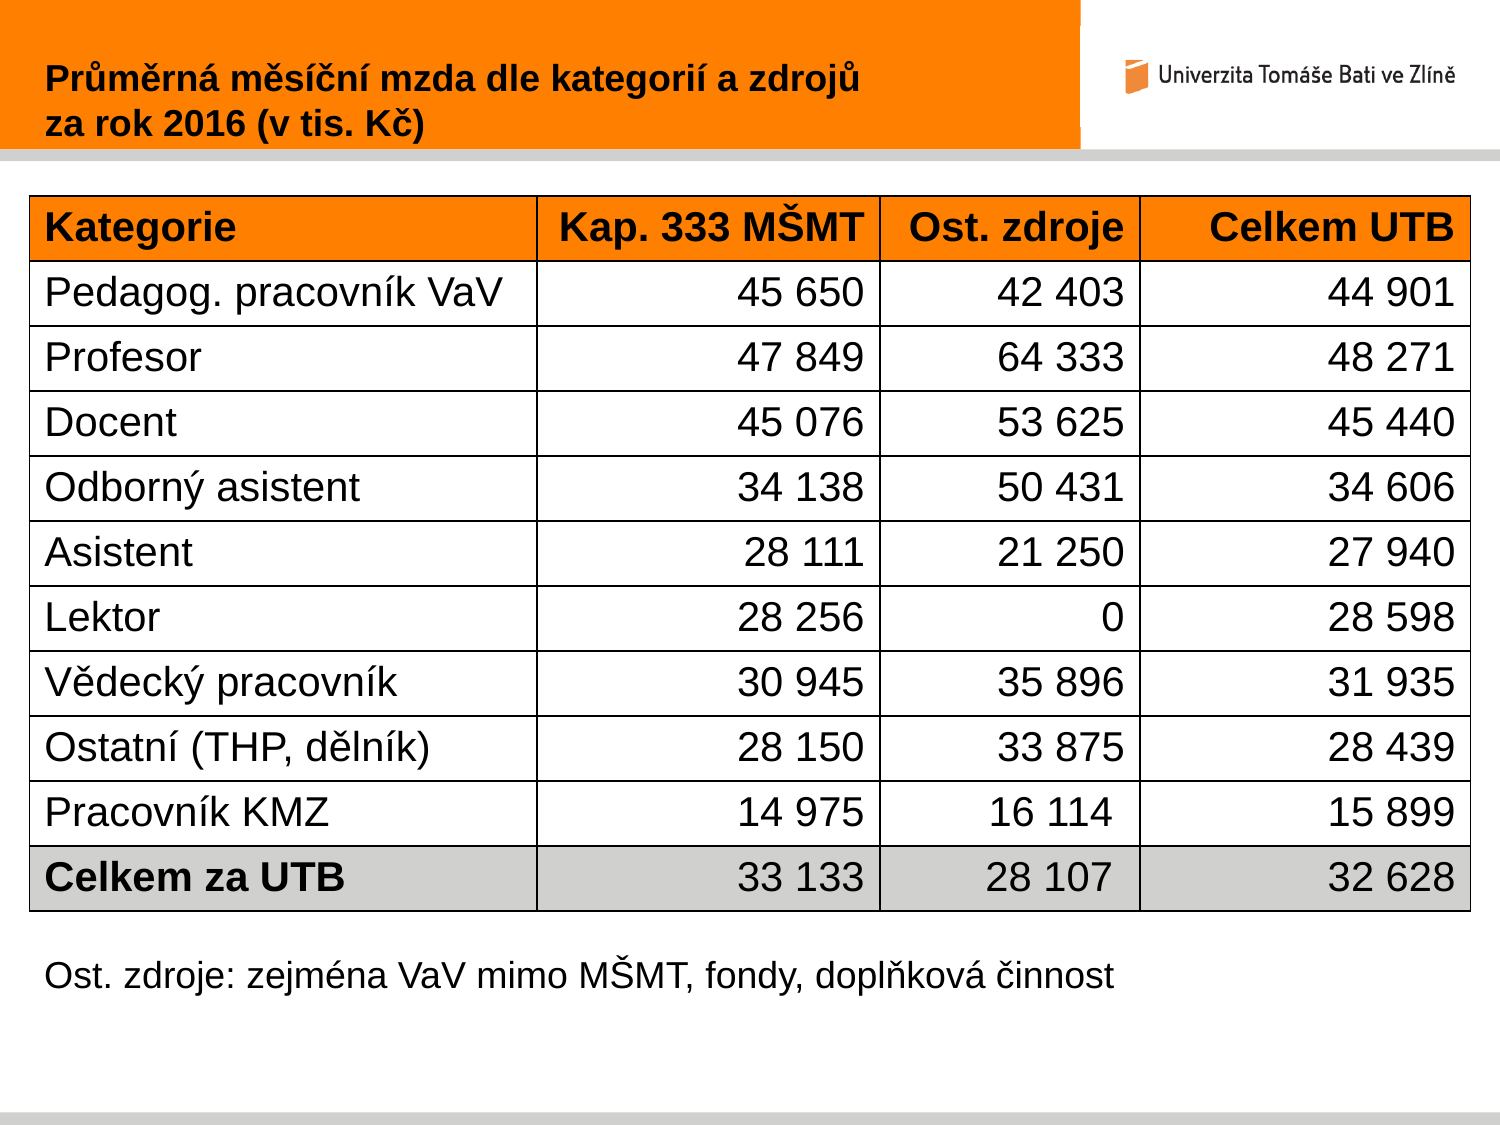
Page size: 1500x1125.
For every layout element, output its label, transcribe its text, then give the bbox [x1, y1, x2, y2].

table_cell Pedagog. pracovník VaV [30, 262, 536, 325]
text_box Ost. zdroje: zejména VaV mimo MŠMT, fondy, doplňková činnost [29, 943, 1388, 1004]
table_header Kap. 333 MŠMT [538, 197, 879, 260]
table_cell 33 133 [538, 847, 879, 910]
table_cell 15 899 [1141, 782, 1470, 845]
table_cell 0 [881, 587, 1139, 650]
table_cell 28 256 [538, 587, 879, 650]
table_cell 28 439 [1141, 717, 1470, 780]
table_cell 33 875 [881, 717, 1139, 780]
table_cell Odborný asistent [30, 457, 536, 520]
table_cell 31 935 [1141, 652, 1470, 715]
picture [1080, 26, 1500, 127]
table_cell Vědecký pracovník [30, 652, 536, 715]
table_header Kategorie [30, 197, 536, 260]
table_cell Celkem za UTB [30, 847, 536, 910]
text_box Průměrná měsíční mzda dle kategorií a zdrojů za rok 2016 (v tis. Kč) [0, 47, 1081, 150]
table_cell Pracovník KMZ [30, 782, 536, 845]
table_cell Docent [30, 392, 536, 455]
table_cell 42 403 [881, 262, 1139, 325]
table_cell 34 606 [1141, 457, 1470, 520]
table_cell 35 896 [881, 652, 1139, 715]
table_cell 16 114 [881, 782, 1139, 845]
table_cell Lektor [30, 587, 536, 650]
table_cell Asistent [30, 522, 536, 585]
table_cell 34 138 [538, 457, 879, 520]
table_cell 21 250 [881, 522, 1139, 585]
table_cell 50 431 [881, 457, 1139, 520]
table_cell 32 628 [1141, 847, 1470, 910]
table_cell 45 650 [538, 262, 879, 325]
table_cell 28 150 [538, 717, 879, 780]
table_cell 14 975 [538, 782, 879, 845]
table_cell Profesor [30, 327, 536, 390]
table_cell Ostatní (THP, dělník) [30, 717, 536, 780]
table_cell 47 849 [538, 327, 879, 390]
table_cell 64 333 [881, 327, 1139, 390]
table_cell 53 625 [881, 392, 1139, 455]
table_cell 28 598 [1141, 587, 1470, 650]
table_cell 48 271 [1141, 327, 1470, 390]
table_cell 27 940 [1141, 522, 1470, 585]
table_cell 45 076 [538, 392, 879, 455]
table_header Celkem UTB [1141, 197, 1470, 260]
table_cell 28 107 [881, 847, 1139, 910]
table_header Ost. zdroje [881, 197, 1139, 260]
table_cell 28 111 [538, 522, 879, 585]
table_cell 30 945 [538, 652, 879, 715]
table_cell 45 440 [1141, 392, 1470, 455]
table_cell 44 901 [1141, 262, 1470, 325]
